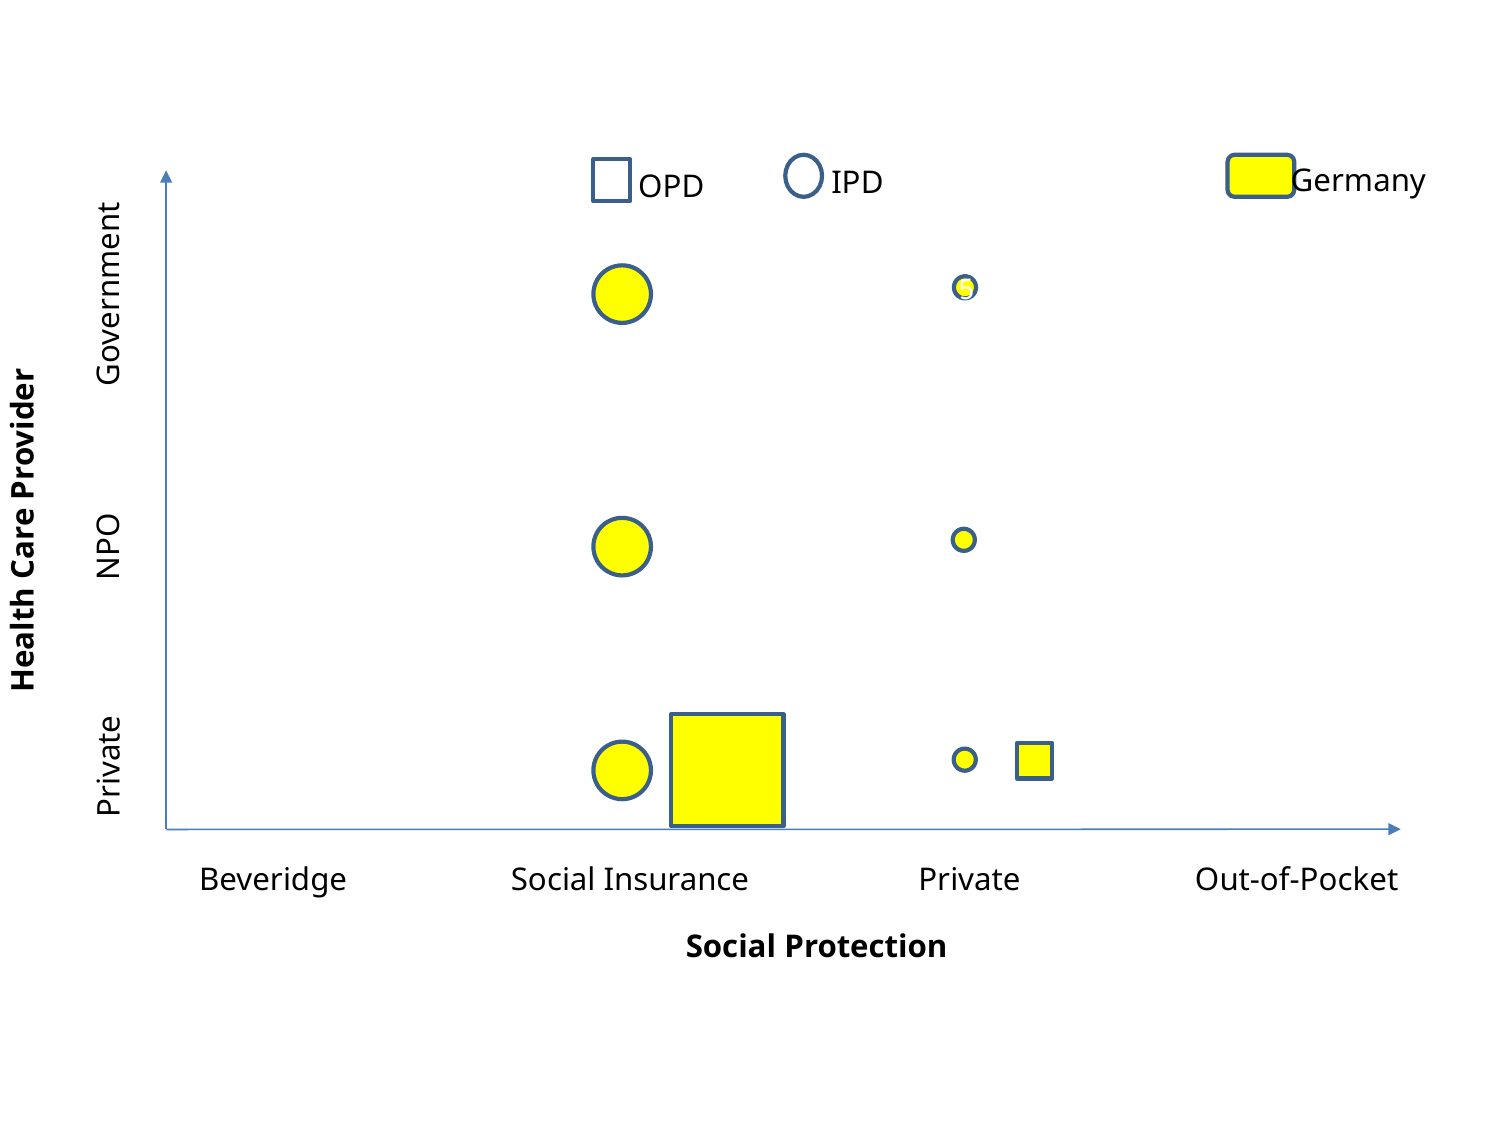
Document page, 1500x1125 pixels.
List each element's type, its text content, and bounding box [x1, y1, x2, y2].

text_box Government [80, 201, 149, 387]
text_box [783, 152, 816, 199]
text_box OPD [623, 159, 720, 212]
text_box [1015, 741, 1054, 781]
text_box [1225, 152, 1289, 199]
text_box Social Protection [670, 918, 963, 971]
text_box Private [903, 851, 1036, 904]
text_box Health Care Provider [0, 358, 64, 703]
text_box [951, 746, 978, 773]
text_box Germany [1275, 153, 1441, 206]
text_box [591, 739, 654, 802]
text_box Beveridge [184, 851, 363, 904]
text_box [591, 157, 632, 203]
text_box Private [81, 711, 150, 822]
text_box 5 [951, 274, 979, 301]
text_box NPO [80, 508, 149, 585]
text_box Social Insurance [496, 851, 765, 904]
text_box IPD [816, 154, 899, 207]
text_box Out-of-Pocket [1180, 851, 1414, 904]
text_box [950, 526, 977, 553]
text_box [591, 263, 654, 326]
text_box [669, 712, 786, 827]
text_box [591, 515, 654, 578]
